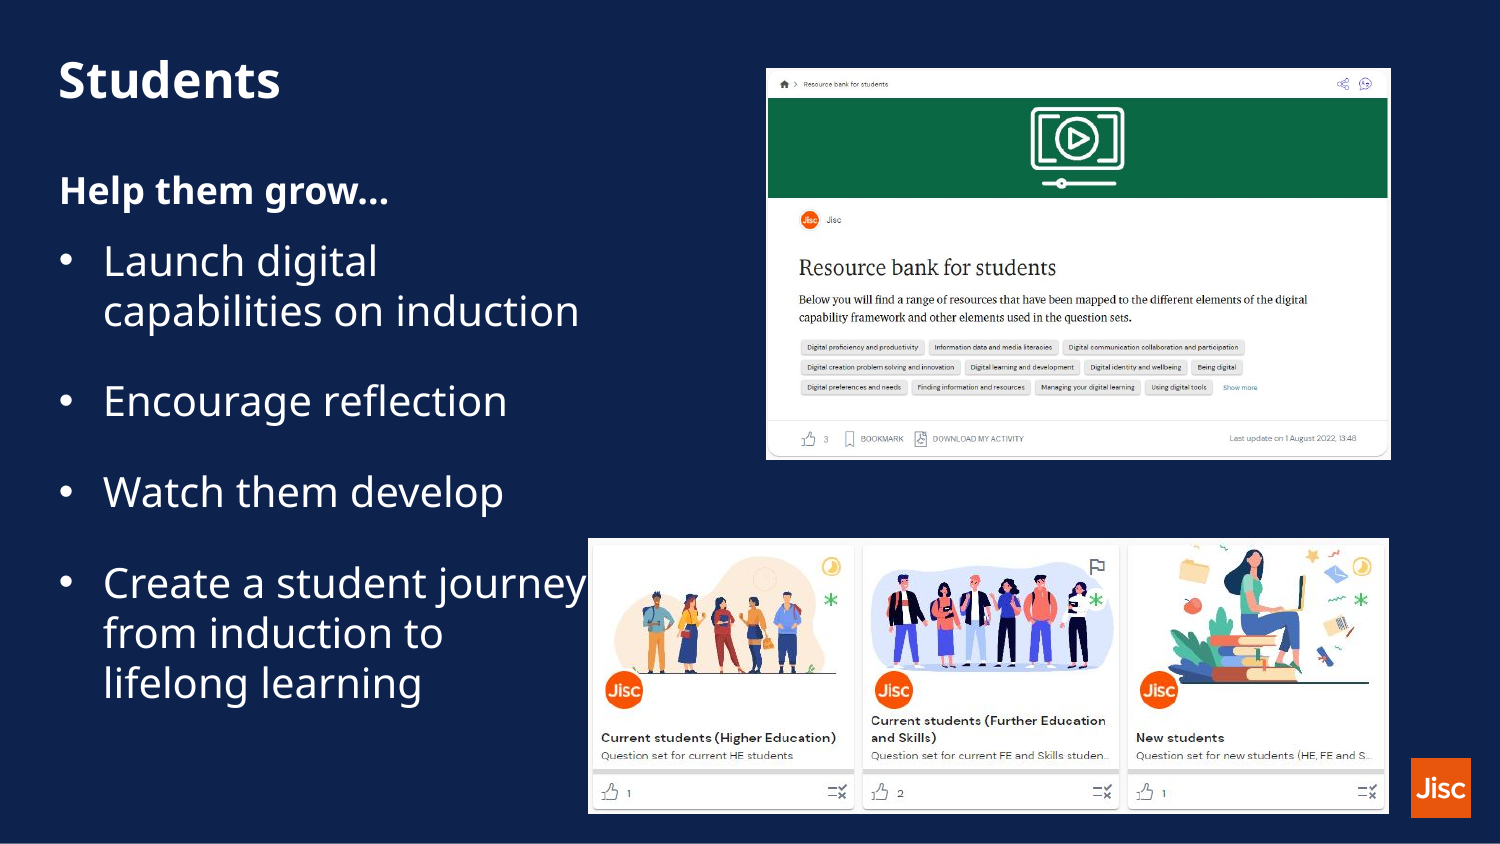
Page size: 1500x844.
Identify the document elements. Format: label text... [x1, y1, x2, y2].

list Launch digital capabilities on induction Encourage reflection Watch them develop Create a student journey from induction to lifelong learning [58, 234, 591, 729]
title Students [58, 55, 1129, 112]
list Help them grow… [58, 171, 709, 214]
picture [766, 68, 1392, 461]
picture [1411, 758, 1471, 818]
picture [587, 538, 1389, 814]
